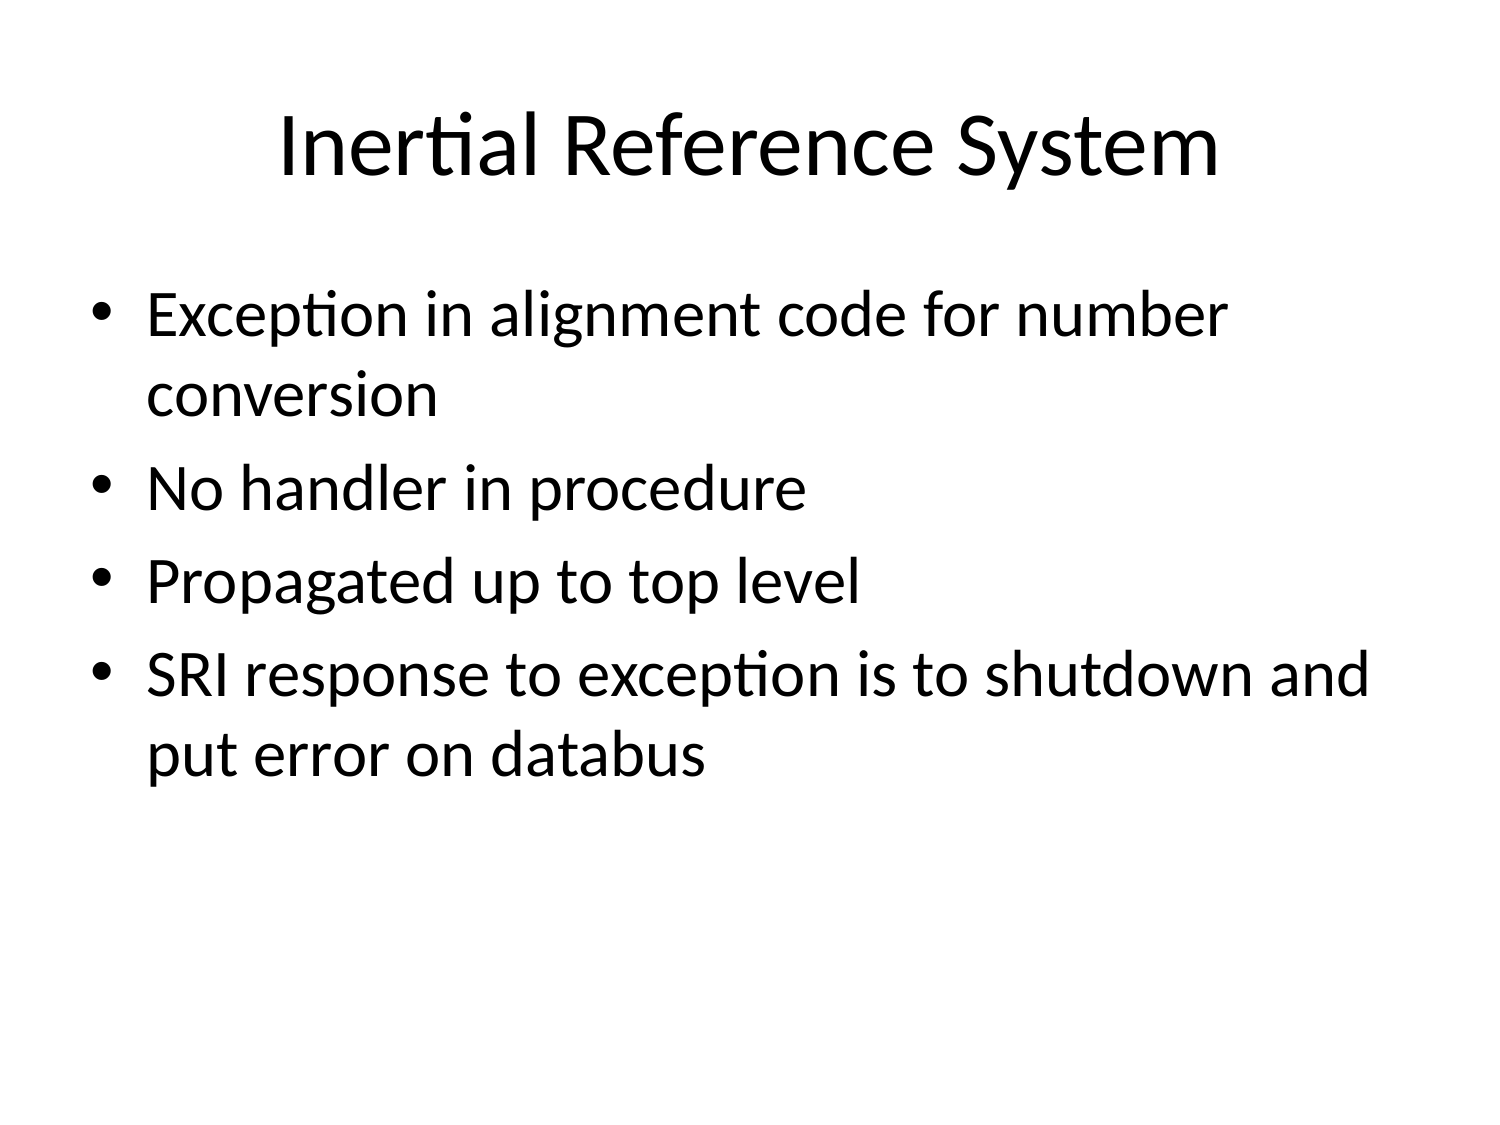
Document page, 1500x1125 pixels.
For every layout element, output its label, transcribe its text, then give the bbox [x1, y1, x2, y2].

list Exception in alignment code for number conversion No handler in procedure Propagated up to top level SRI response to exception is to shutdown and put error on databus [75, 262, 1425, 1005]
title Inertial Reference System [75, 45, 1425, 233]
